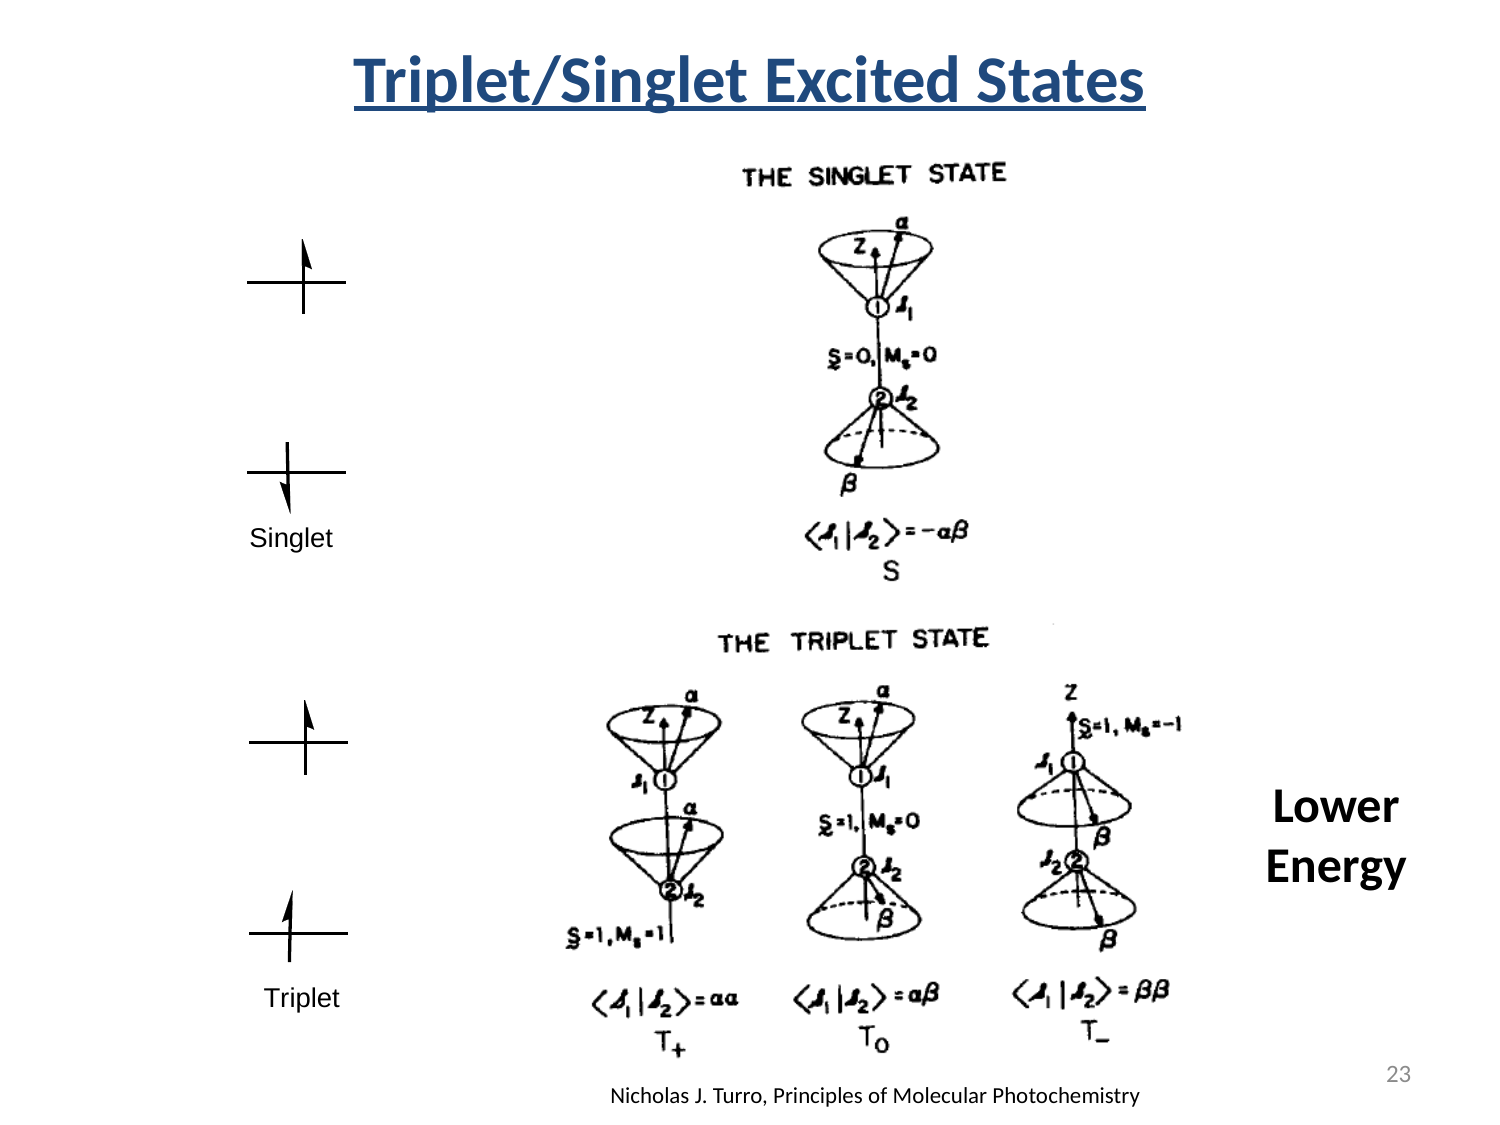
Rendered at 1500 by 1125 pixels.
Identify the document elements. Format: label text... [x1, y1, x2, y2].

picture [735, 151, 1014, 592]
slide_number 23 [1076, 1042, 1427, 1103]
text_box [247, 699, 352, 1024]
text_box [244, 239, 350, 563]
picture [554, 617, 1194, 1060]
text_box Nicholas J. Turro, Principles of Molecular Photochemistry [500, 1073, 1251, 1116]
text_box Triplet/Singlet Excited States [74, 0, 1425, 151]
text_box Lower Energy [1221, 764, 1451, 900]
